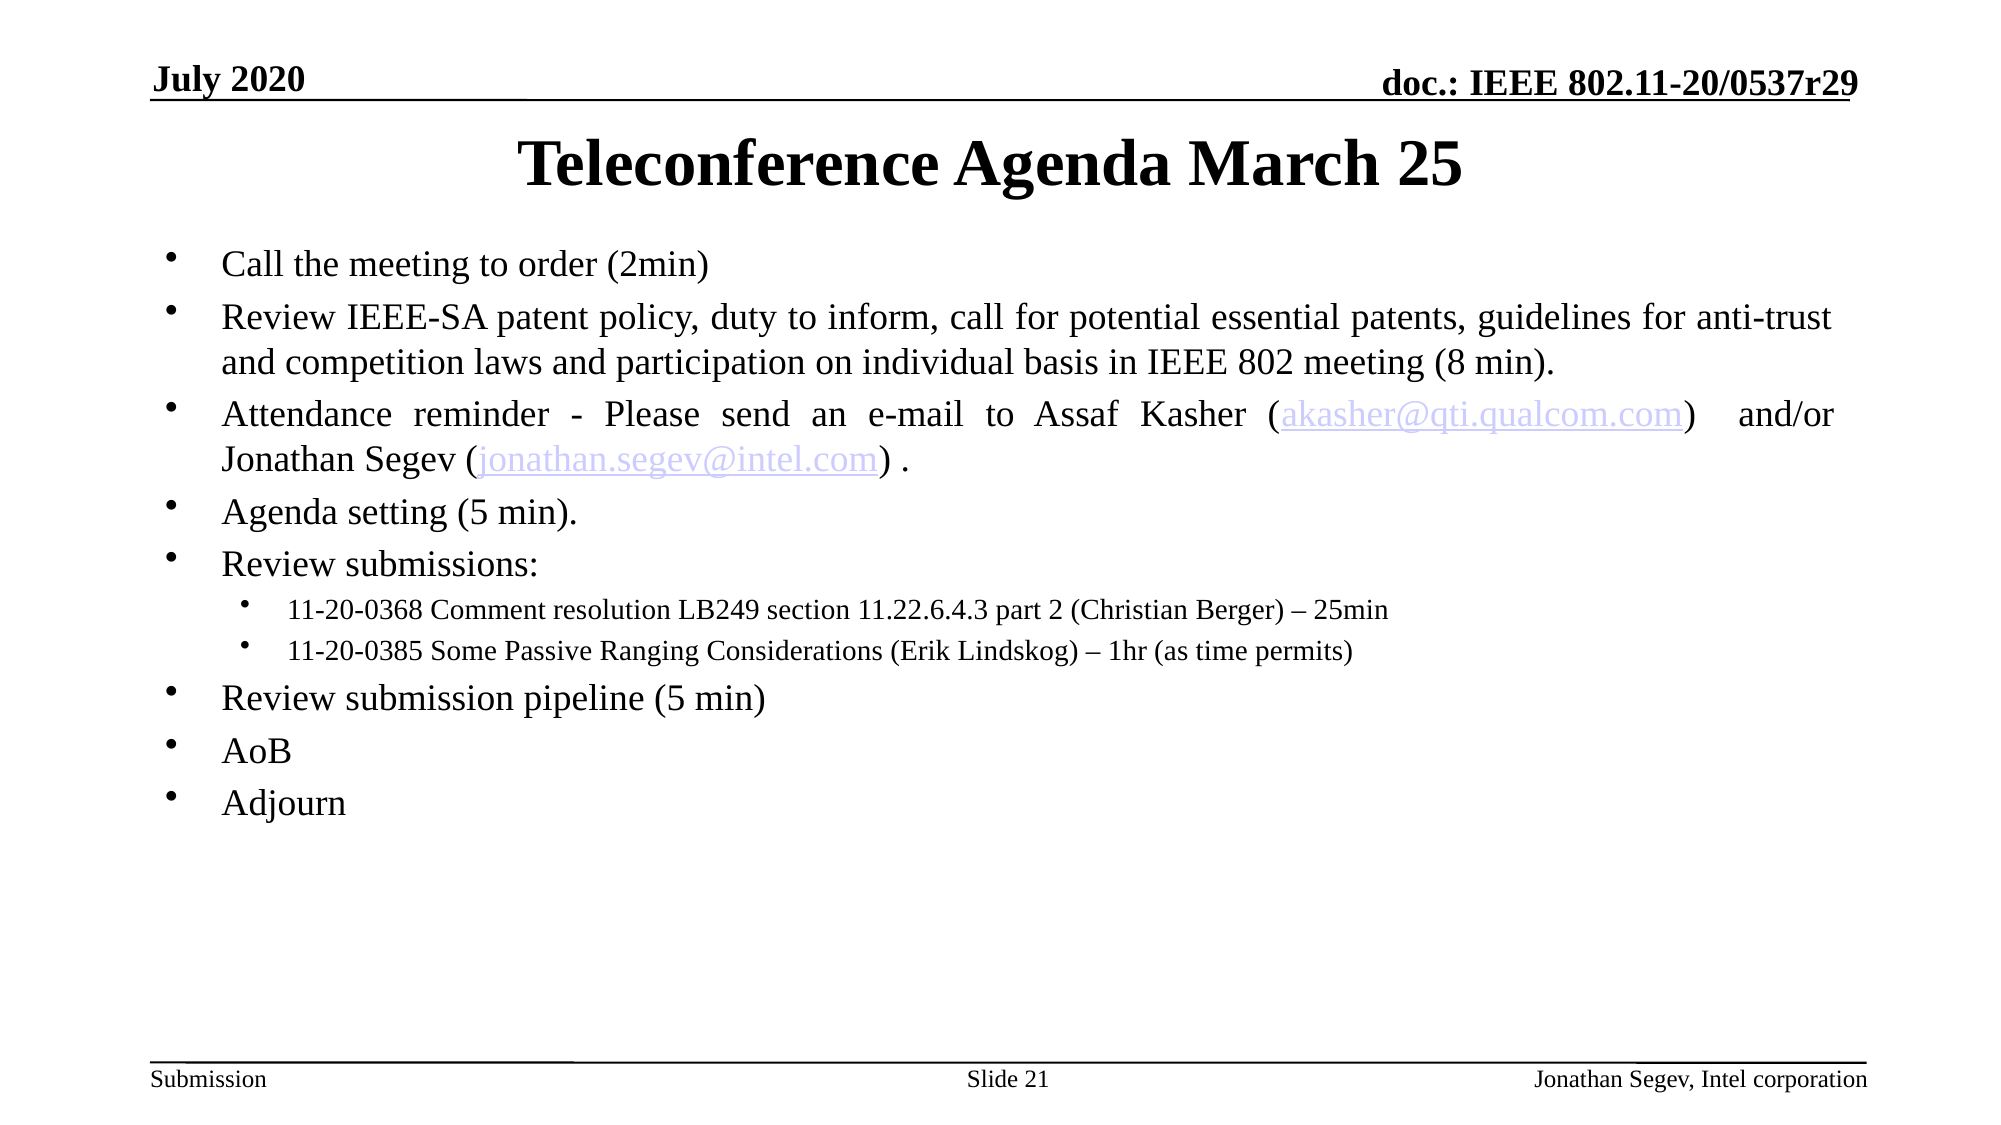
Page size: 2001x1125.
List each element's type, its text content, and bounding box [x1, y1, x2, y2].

title Teleconference Agenda March 25 [149, 112, 1850, 205]
list Call the meeting to order (2min) Review IEEE-SA patent policy, duty to inform, call for potential essential patents, guidelines for anti-trust and competition laws and participation on individual basis in IEEE 802 meeting (8 min). Attendance reminder - Please send an e-mail to Assaf Kasher (akasher@qti.qualcom.com) and/or Jonathan Segev (jonathan.segev@intel.com) . Agenda setting (5 min). Review submissions: 11-20-0368 Comment resolution LB249 section 11.22.6.4.3 part 2 (Christian Berger) – 25min 11-20-0385 Some Passive Ranging Considerations (Erik Lindskog) – 1hr (as time permits) Review submission pipeline (5 min) AoB Adjourn [149, 231, 1850, 1000]
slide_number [152, 54, 563, 100]
slide_number Slide 21 [950, 1061, 1067, 1123]
footer Jonathan Segev, Intel corporation [1171, 1061, 1869, 1093]
